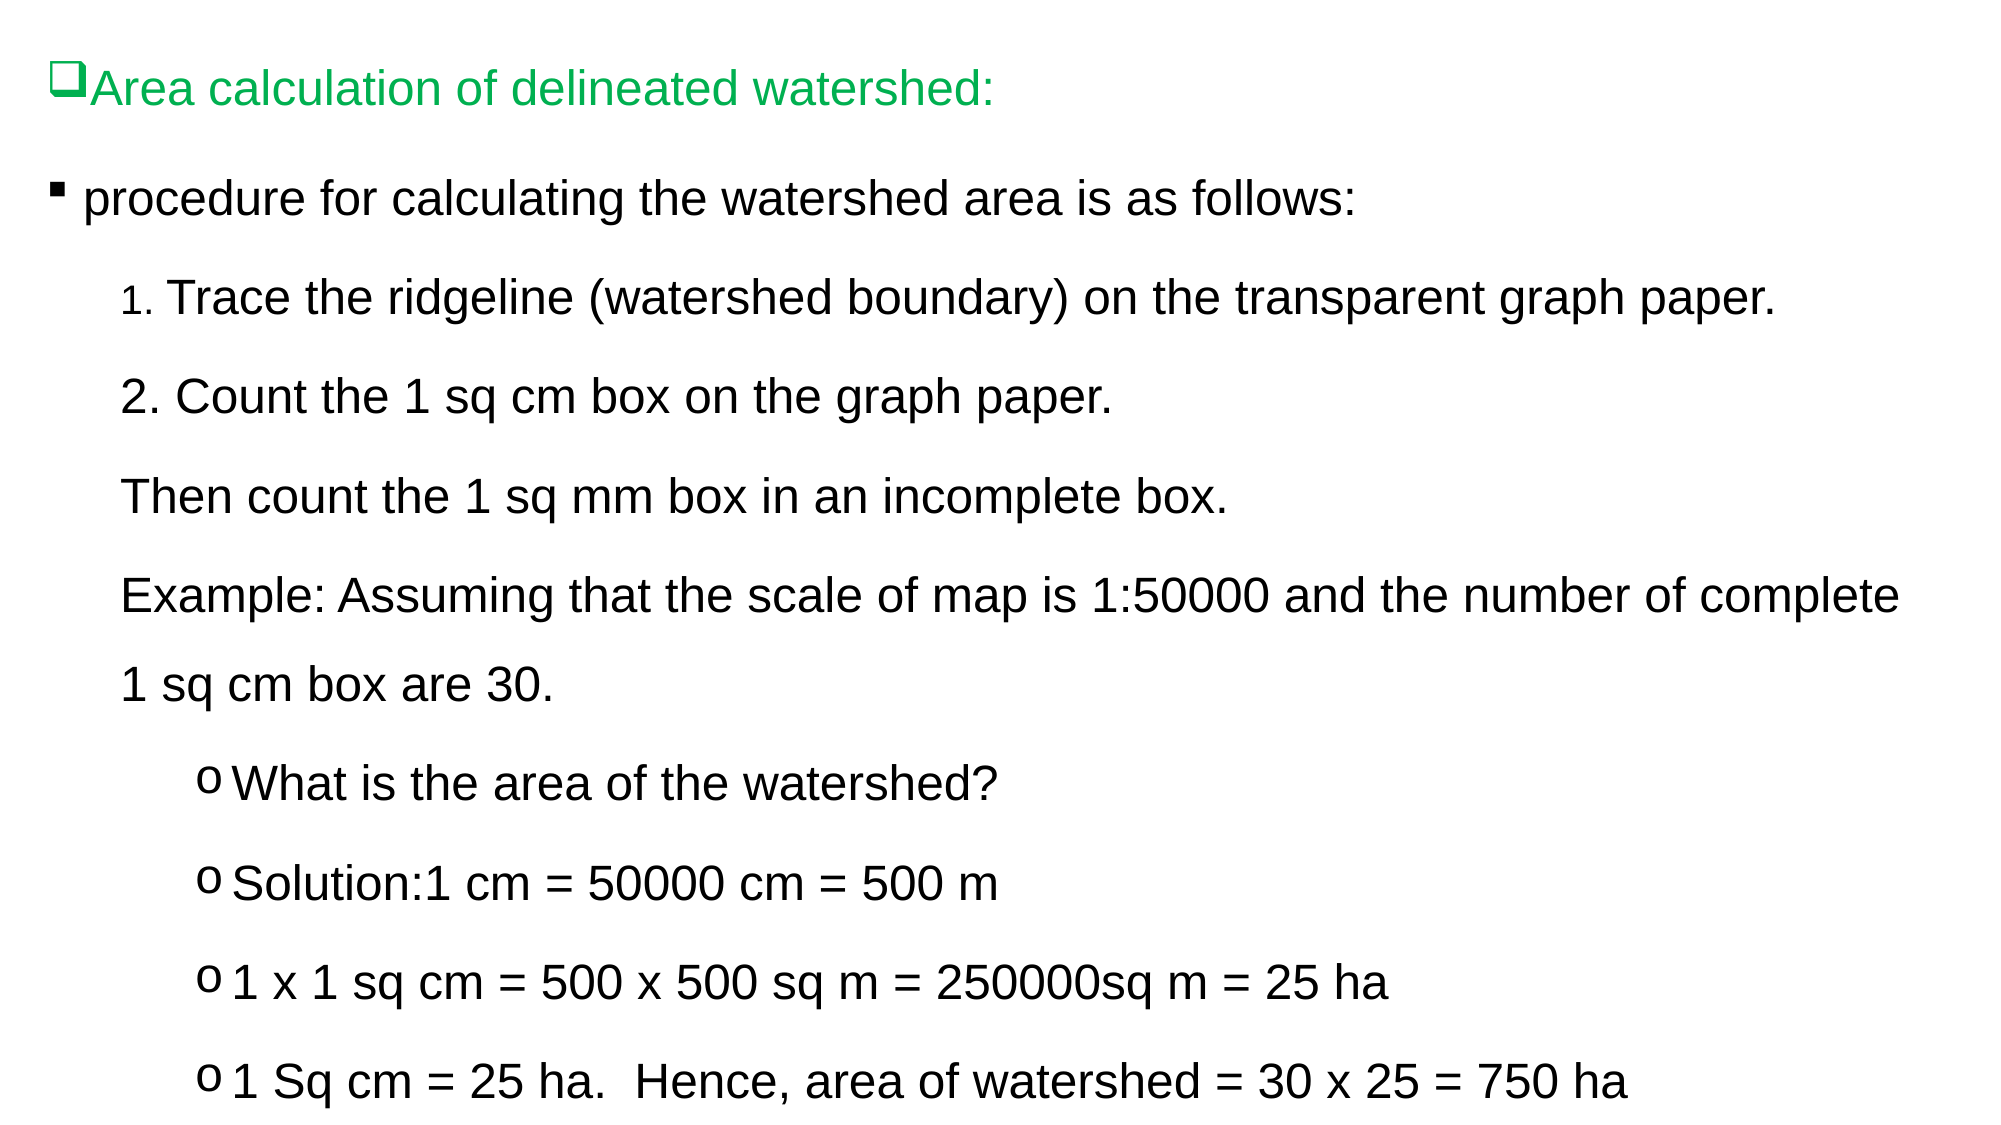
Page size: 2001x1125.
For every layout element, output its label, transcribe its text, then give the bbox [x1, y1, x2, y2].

list Area calculation of delineated watershed: procedure for calculating the watershed area is as follows: 1. Trace the ridgeline (watershed boundary) on the transparent graph paper. 2. Count the 1 sq cm box on the graph paper. Then count the 1 sq mm box in an incomplete box. Example: Assuming that the scale of map is 1:50000 and the number of complete 1 sq cm box are 30. What is the area of the watershed? Solution:1 cm = 50000 cm = 500 m 1 x 1 sq cm = 500 x 500 sq m = 250000sq m = 25 ha 1 Sq cm = 25 ha. Hence, area of watershed = 30 x 25 = 750 ha [30, 19, 1950, 1125]
